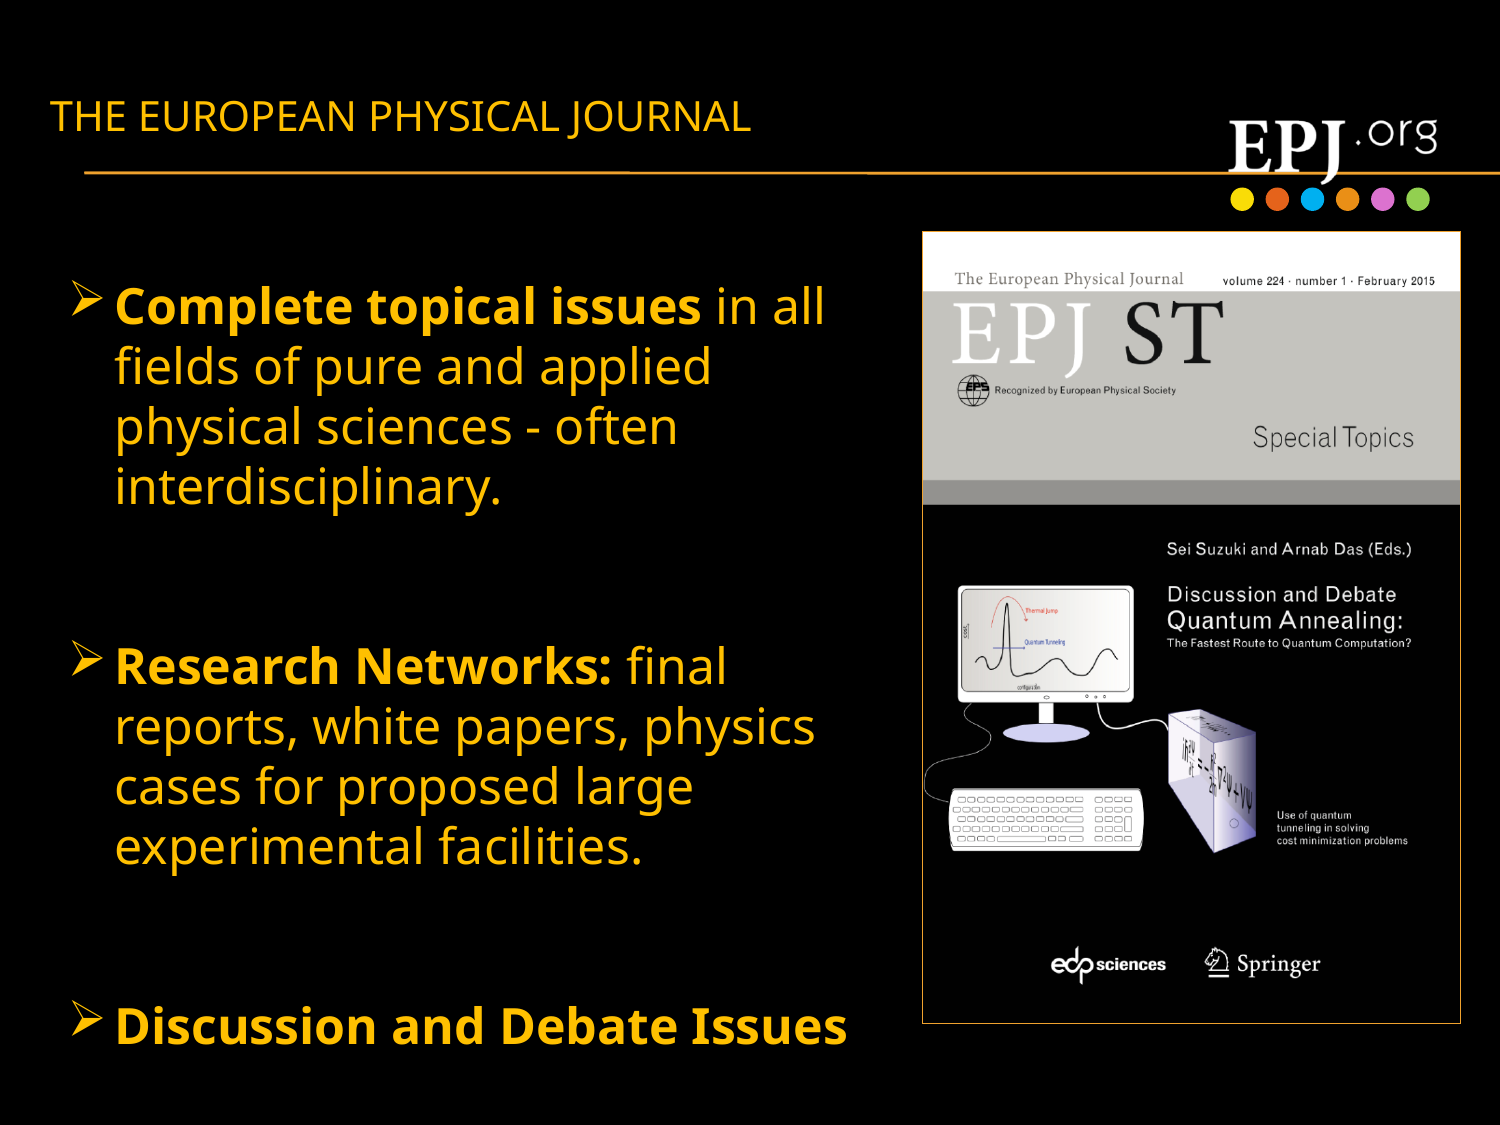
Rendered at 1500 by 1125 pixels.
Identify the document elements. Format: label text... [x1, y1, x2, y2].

text_box [100, 243, 912, 559]
picture [921, 231, 1461, 1024]
text_box The europeaN Physical journal [35, 82, 786, 211]
picture [1225, 104, 1442, 200]
text_box Complete topical issues in all fields of pure and applied physical sciences - often interdisciplinary. Research Networks: final reports, white papers, physics cases for proposed large experimental facilities. Discussion and Debate Issues [53, 267, 869, 1125]
